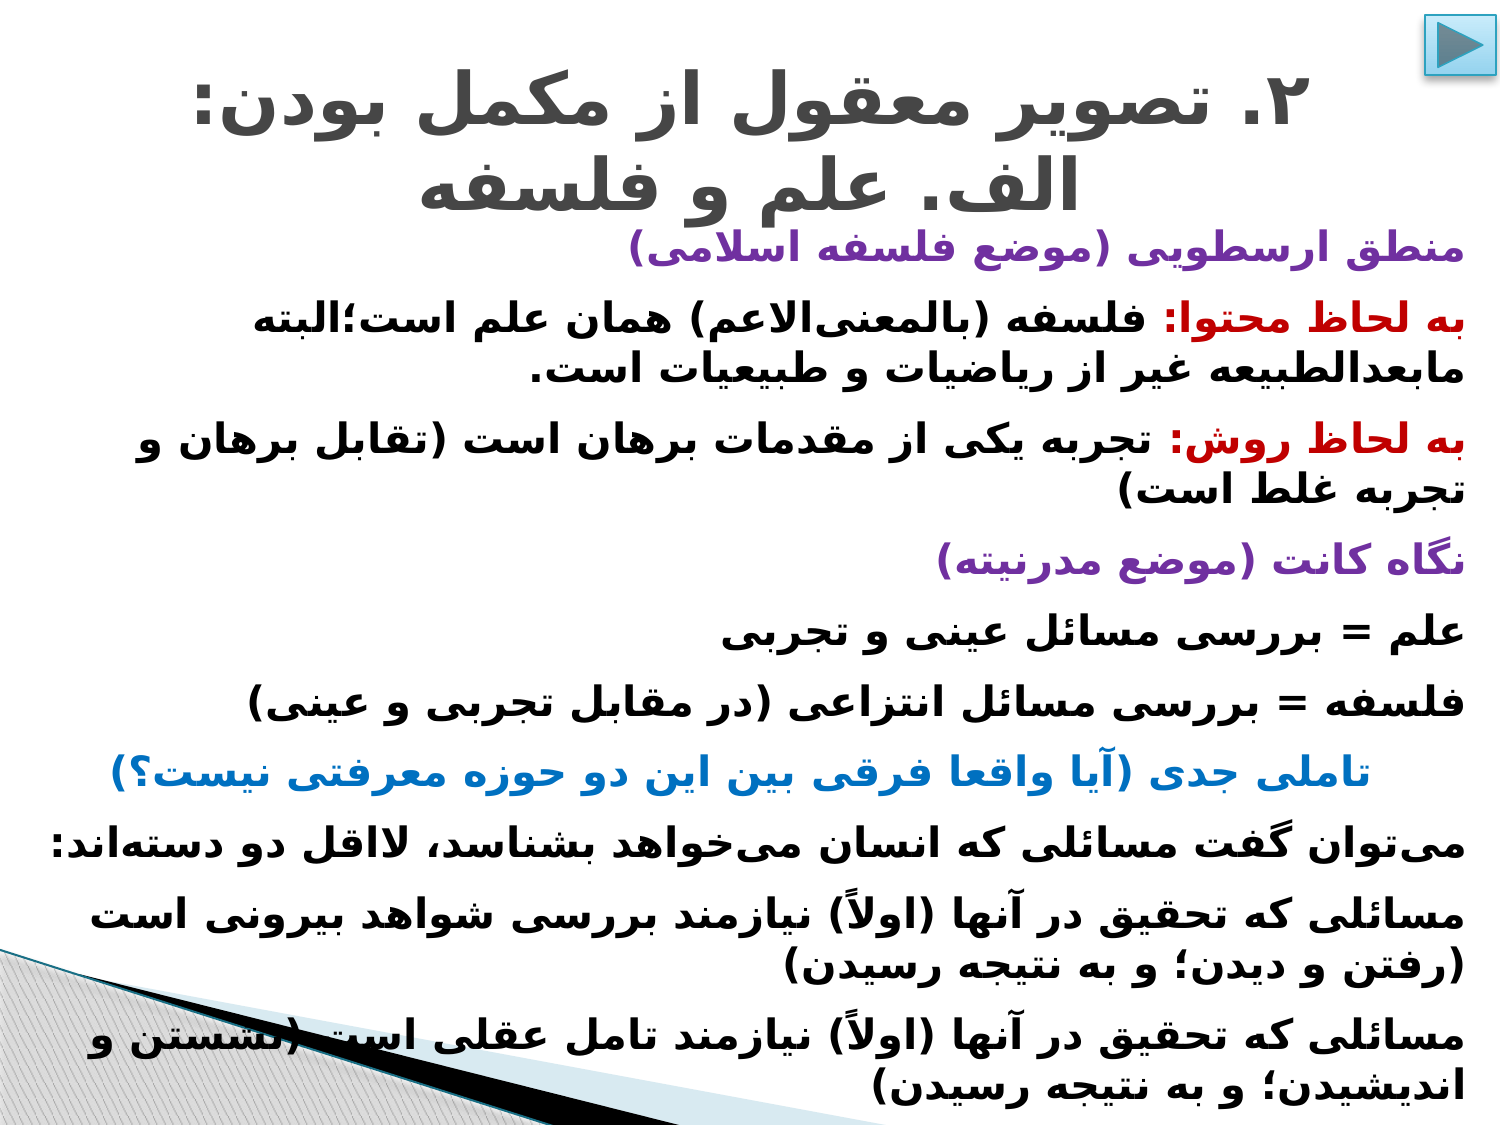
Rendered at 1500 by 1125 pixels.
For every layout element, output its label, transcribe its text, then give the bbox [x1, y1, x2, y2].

title ۲. تصویر معقول از مکمل بودن: الف. علم و فلسفه [75, 45, 1425, 233]
text_box [1424, 14, 1497, 76]
list منطق ارسطویی (موضع فلسفه اسلامی) به لحاظ محتوا: فلسفه (بالمعنی‌الاعم) همان علم است؛البته مابعدالطبیعه غیر از ریاضیات و طبیعیات است. به لحاظ روش: تجربه یکی از مقدمات برهان است (تقابل برهان و تجربه غلط است) نگاه کانت (موضع مدرنیته) علم = بررسی مسائل عینی و تجربی فلسفه = بررسی مسائل انتزاعی (در مقابل تجربی و عینی) تاملی جدی (آیا واقعا فرقی بین این دو حوزه معرفتی نیست؟) می‌توان گفت مسائلی که انسان می‌خواهد بشناسد، لااقل دو دسته‌اند: مسائلی که تحقیق در آنها (اولاً) نیازمند بررسی شواهد بیرونی است (رفتن و دیدن؛ و به نتیجه رسیدن) مسائلی که تحقیق در آنها (اولاً) نیازمند تامل عقلی است (نشستن و اندیشیدن؛ و به نتیجه رسیدن) اما آیا رواست اسم یکی را علم و اسم دیگری را فلسفه بگذاریم و فلسفه را خارج از علم ببینیم؟! مگر هر دو علم و شناخت و درباره واقعیت نیستند؟ مگر درک و فهم هر دو نیازمند اندیشیدن نیست؟ [0, 212, 1500, 1122]
